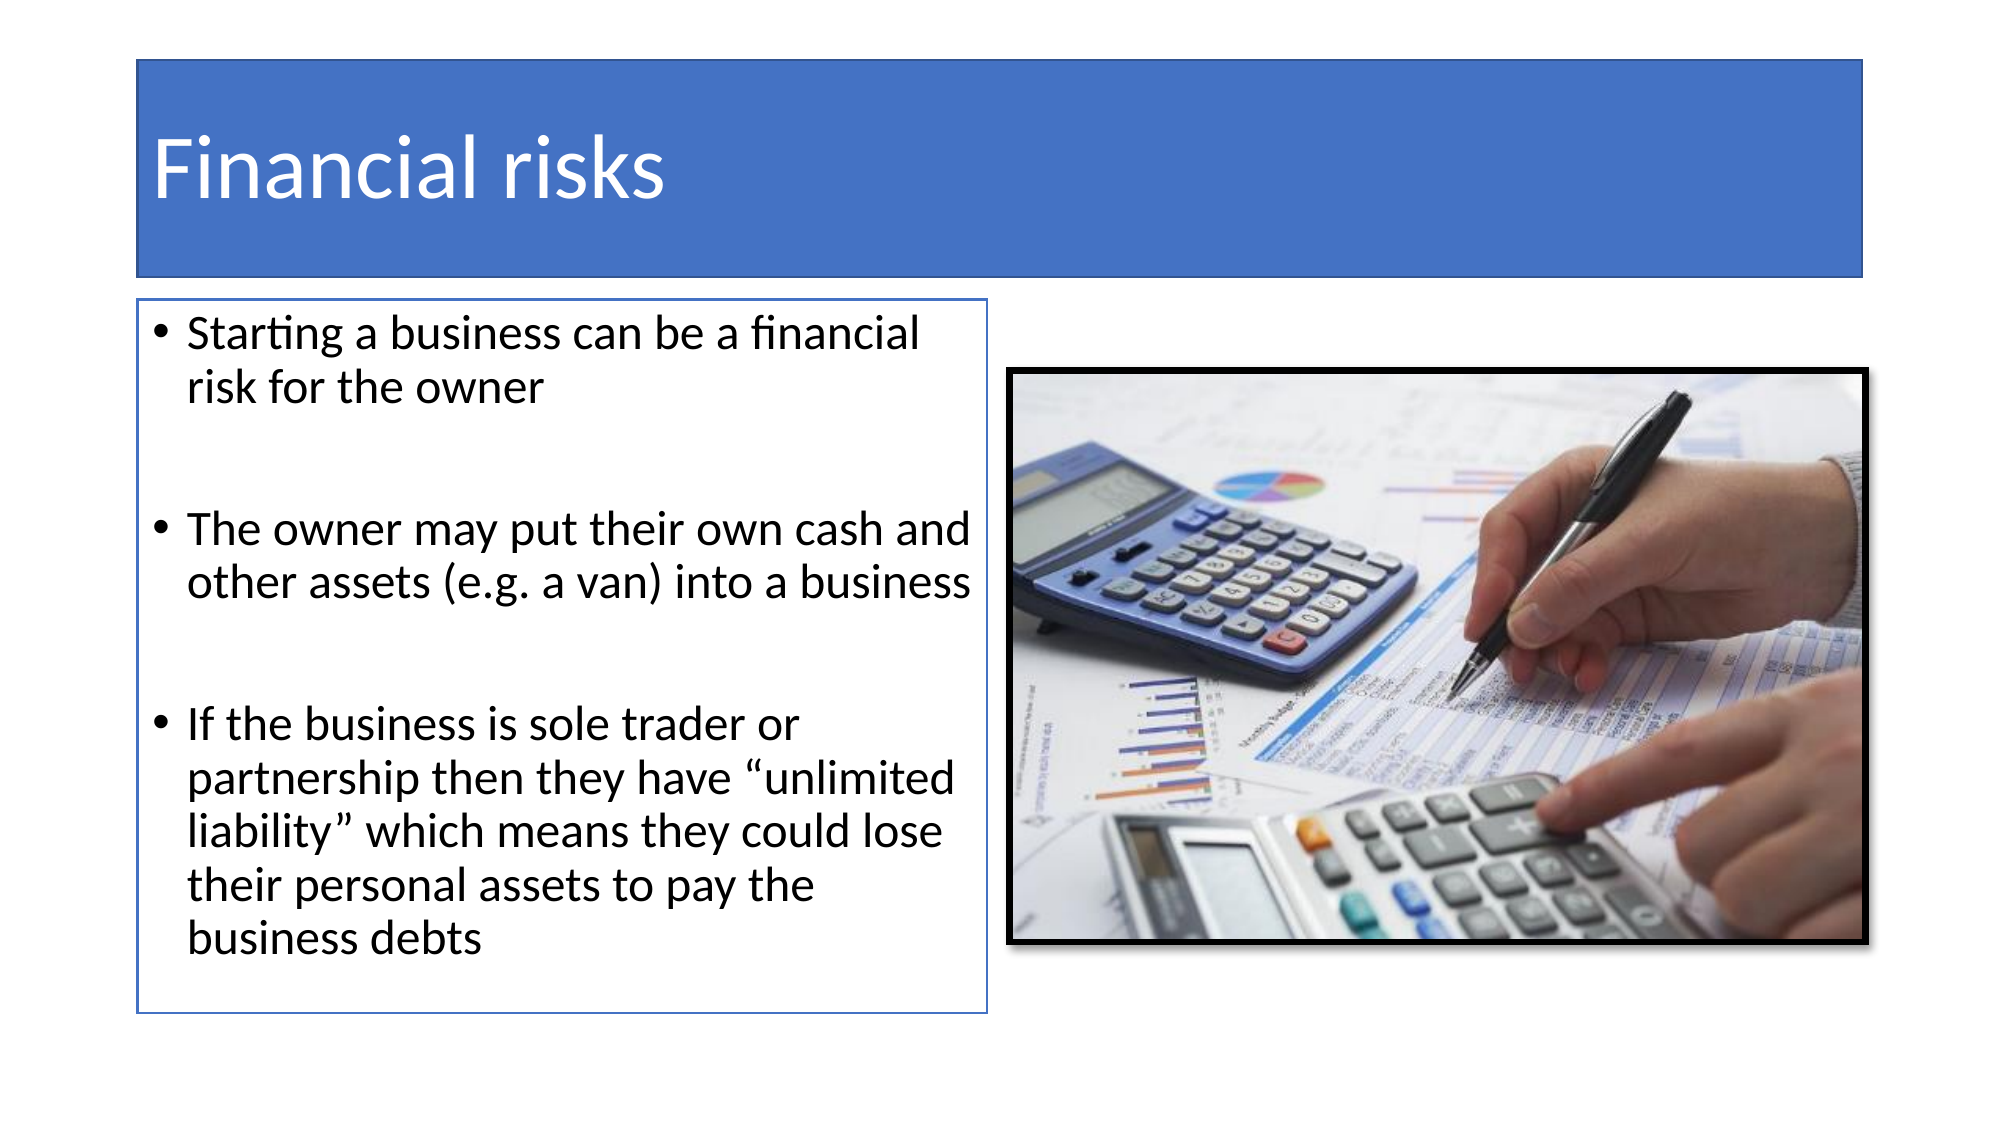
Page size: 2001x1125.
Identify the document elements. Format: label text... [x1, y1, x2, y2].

list Starting a business can be a financial risk for the owner The owner may put their own cash and other assets (e.g. a van) into a business If the business is sole trader or partnership then they have “unlimited liability” which means they could lose their personal assets to pay the business debts [136, 298, 988, 1014]
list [1012, 373, 1863, 940]
title Financial risks [136, 59, 1863, 278]
